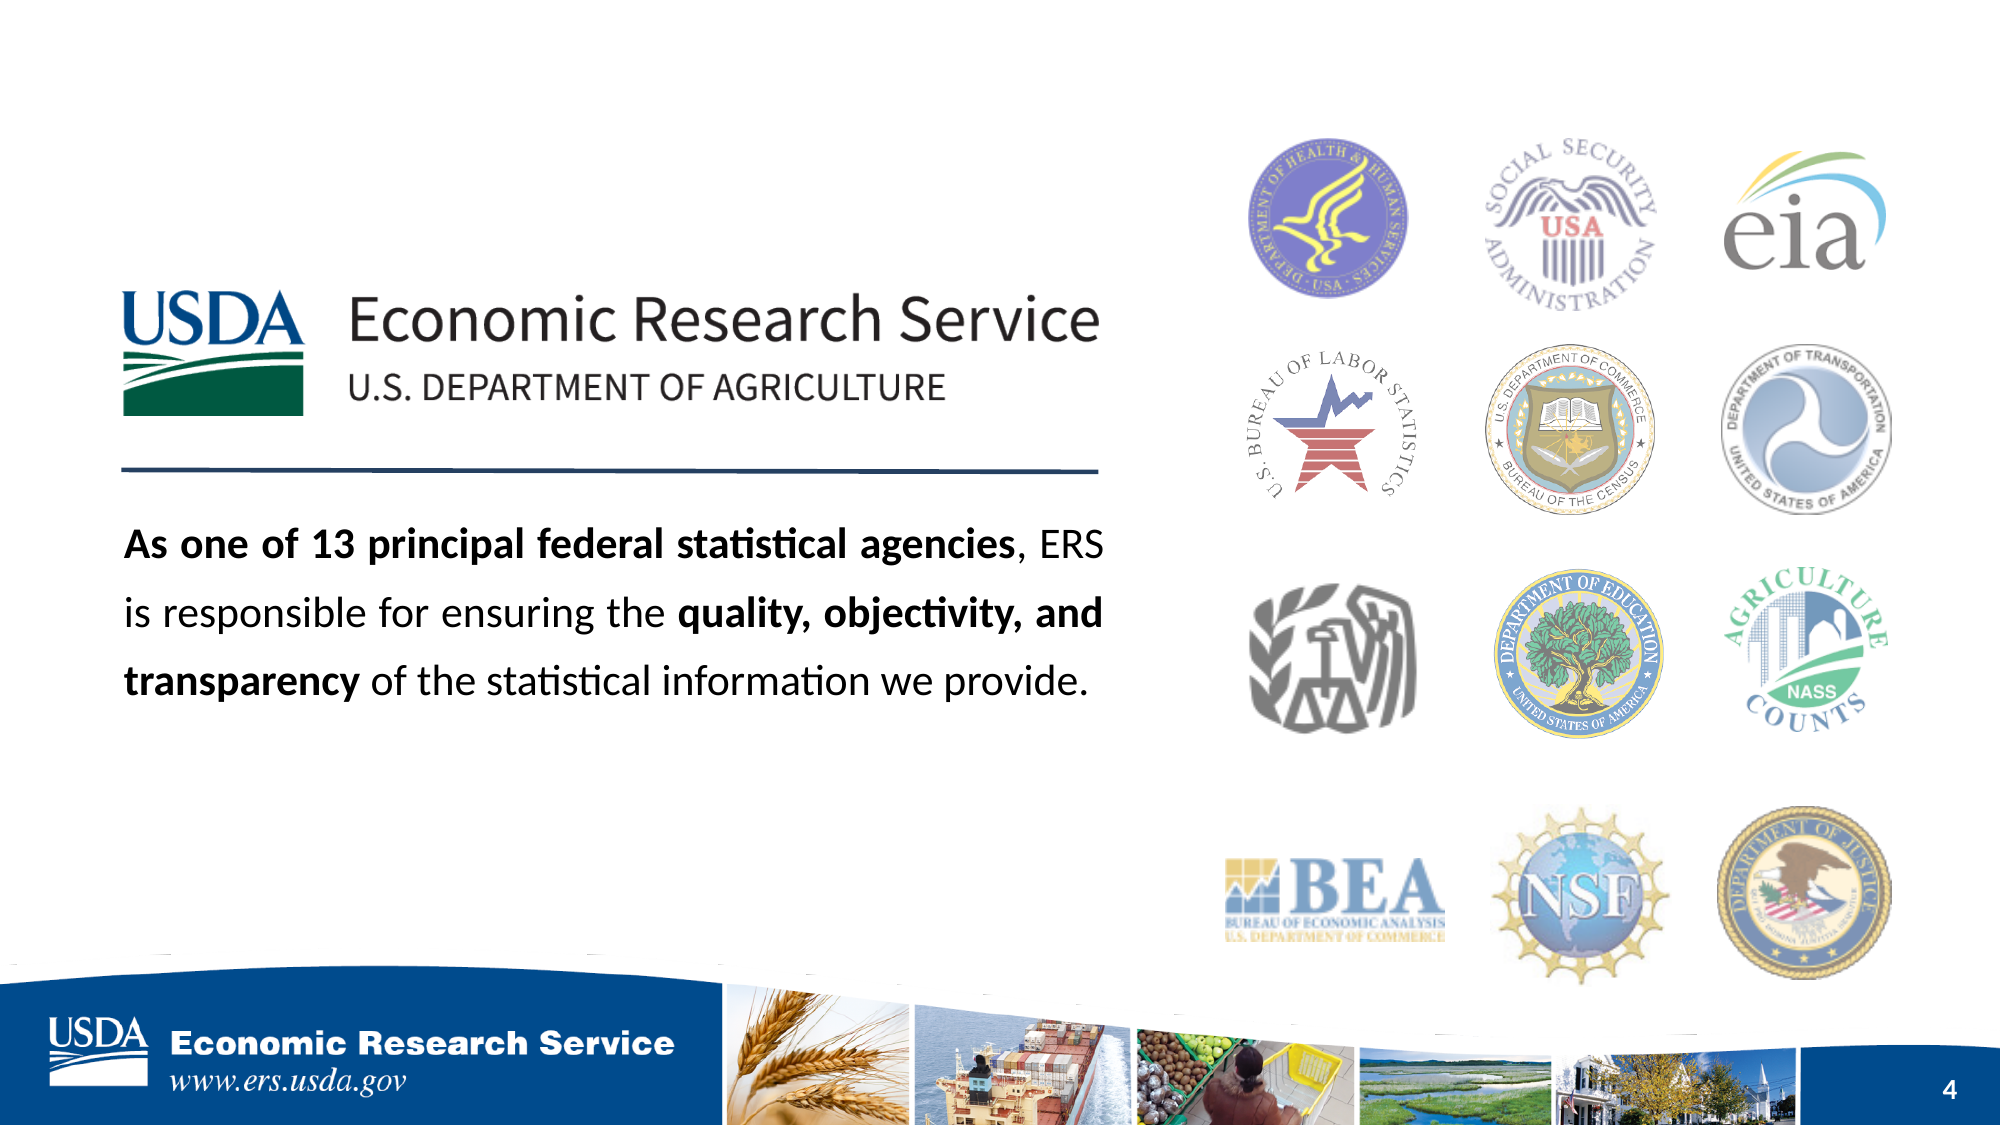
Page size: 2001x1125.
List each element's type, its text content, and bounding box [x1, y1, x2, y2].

picture [1484, 344, 1656, 515]
picture [1234, 568, 1434, 752]
picture [1246, 350, 1418, 500]
picture [1724, 567, 1888, 733]
text_box As one of 13 principal federal statistical agencies, ERS is responsible for ensuring the quality, objectivity, and transparency of the statistical information we provide. [108, 511, 1119, 786]
picture [121, 288, 1099, 416]
picture [1720, 344, 1892, 515]
picture [1484, 138, 1657, 312]
picture [1248, 137, 1409, 299]
picture [1723, 150, 1886, 270]
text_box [121, 469, 1099, 473]
picture [1493, 568, 1664, 739]
picture [0, 803, 2000, 1125]
